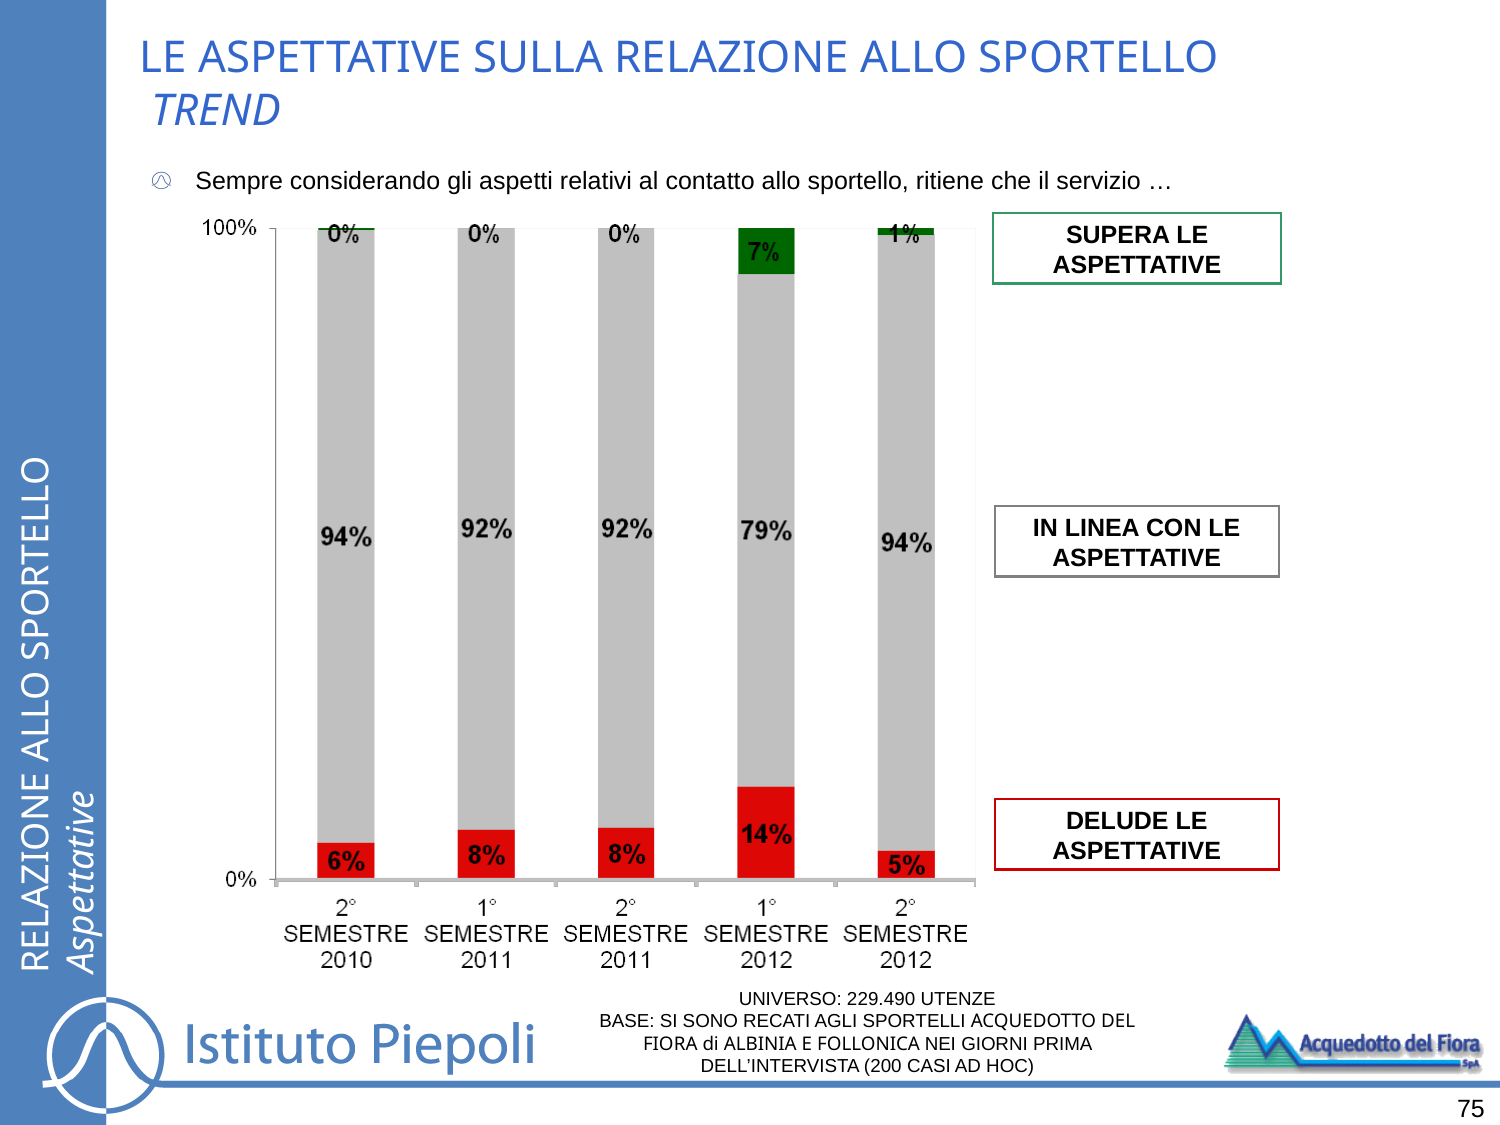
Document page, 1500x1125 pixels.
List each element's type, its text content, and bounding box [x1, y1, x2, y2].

slide_number 75 [1292, 1089, 1500, 1125]
text_box SUPERA LE ASPETTATIVE [992, 212, 1282, 284]
picture [0, 0, 1500, 1125]
text_box IN LINEA CON LE ASPETTATIVE [995, 505, 1279, 577]
text_box RELAZIONE ALLO SPORTELLO Aspettative [3, 12, 109, 988]
text_box Sempre considerando gli aspetti relativi al contatto allo sportello, ritiene che il servizio … [123, 149, 1459, 210]
text_box LE ASPETTATIVE SULLA RELAZIONE ALLO SPORTELLO TREND [124, 21, 1471, 209]
text_box DELUDE LE ASPETTATIVE [995, 798, 1279, 870]
text_box UNIVERSO: 229.490 UTENZE BASE: SI SONO RECATI AGLI SPORTELLI ACQUEDOTTO DEL FIORA di ALBINIA E FOLLONICA NEI GIORNI PRIMA DELL’INTERVISTA (200 CASI AD HOC) [562, 978, 1172, 1107]
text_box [191, 207, 984, 984]
